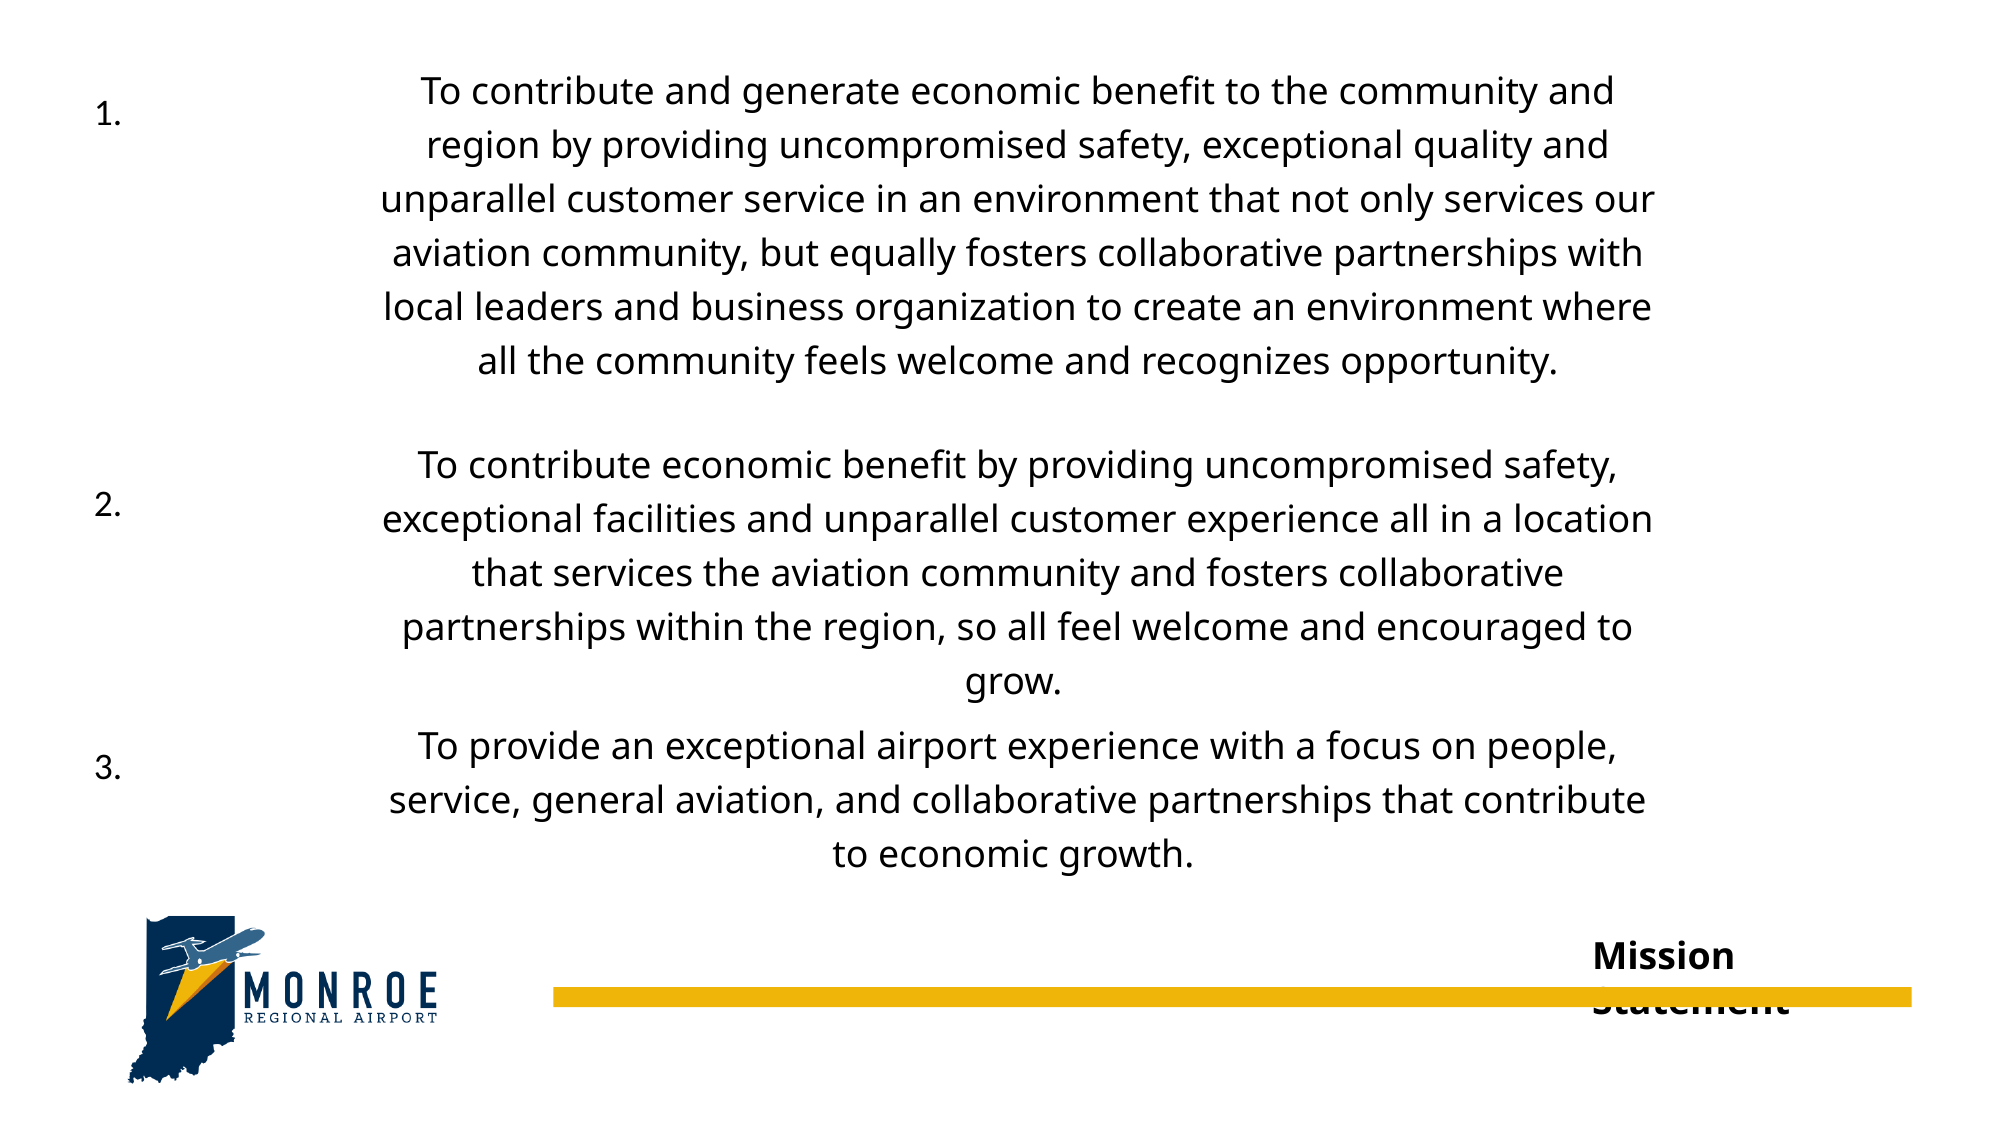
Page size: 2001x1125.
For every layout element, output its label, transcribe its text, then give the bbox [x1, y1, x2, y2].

text_box 1. [79, 80, 203, 141]
text_box Mission Statement [1577, 924, 1914, 1075]
text_box 3. [79, 734, 203, 795]
text_box To provide an exceptional airport experience with a focus on people, service, general aviation, and collaborative partnerships that contribute to economic growth. [369, 764, 1667, 883]
text_box [552, 986, 1913, 1008]
text_box To contribute and generate economic benefit to the community and region by providing uncompromised safety, exceptional quality and unparallel customer service in an environment that not only services our aviation community, but equally fosters collaborative partnerships with local leaders and business organization to create an environment where all the community feels welcome and recognizes opportunity. [346, 51, 1691, 424]
text_box To contribute economic benefit by providing uncompromised safety, exceptional facilities and unparallel customer experience all in a location that services the aviation community and fosters collaborative partnerships within the region, so all feel welcome and encouraged to grow. [346, 424, 1691, 764]
text_box 2. [79, 471, 203, 531]
picture [116, 904, 452, 1100]
